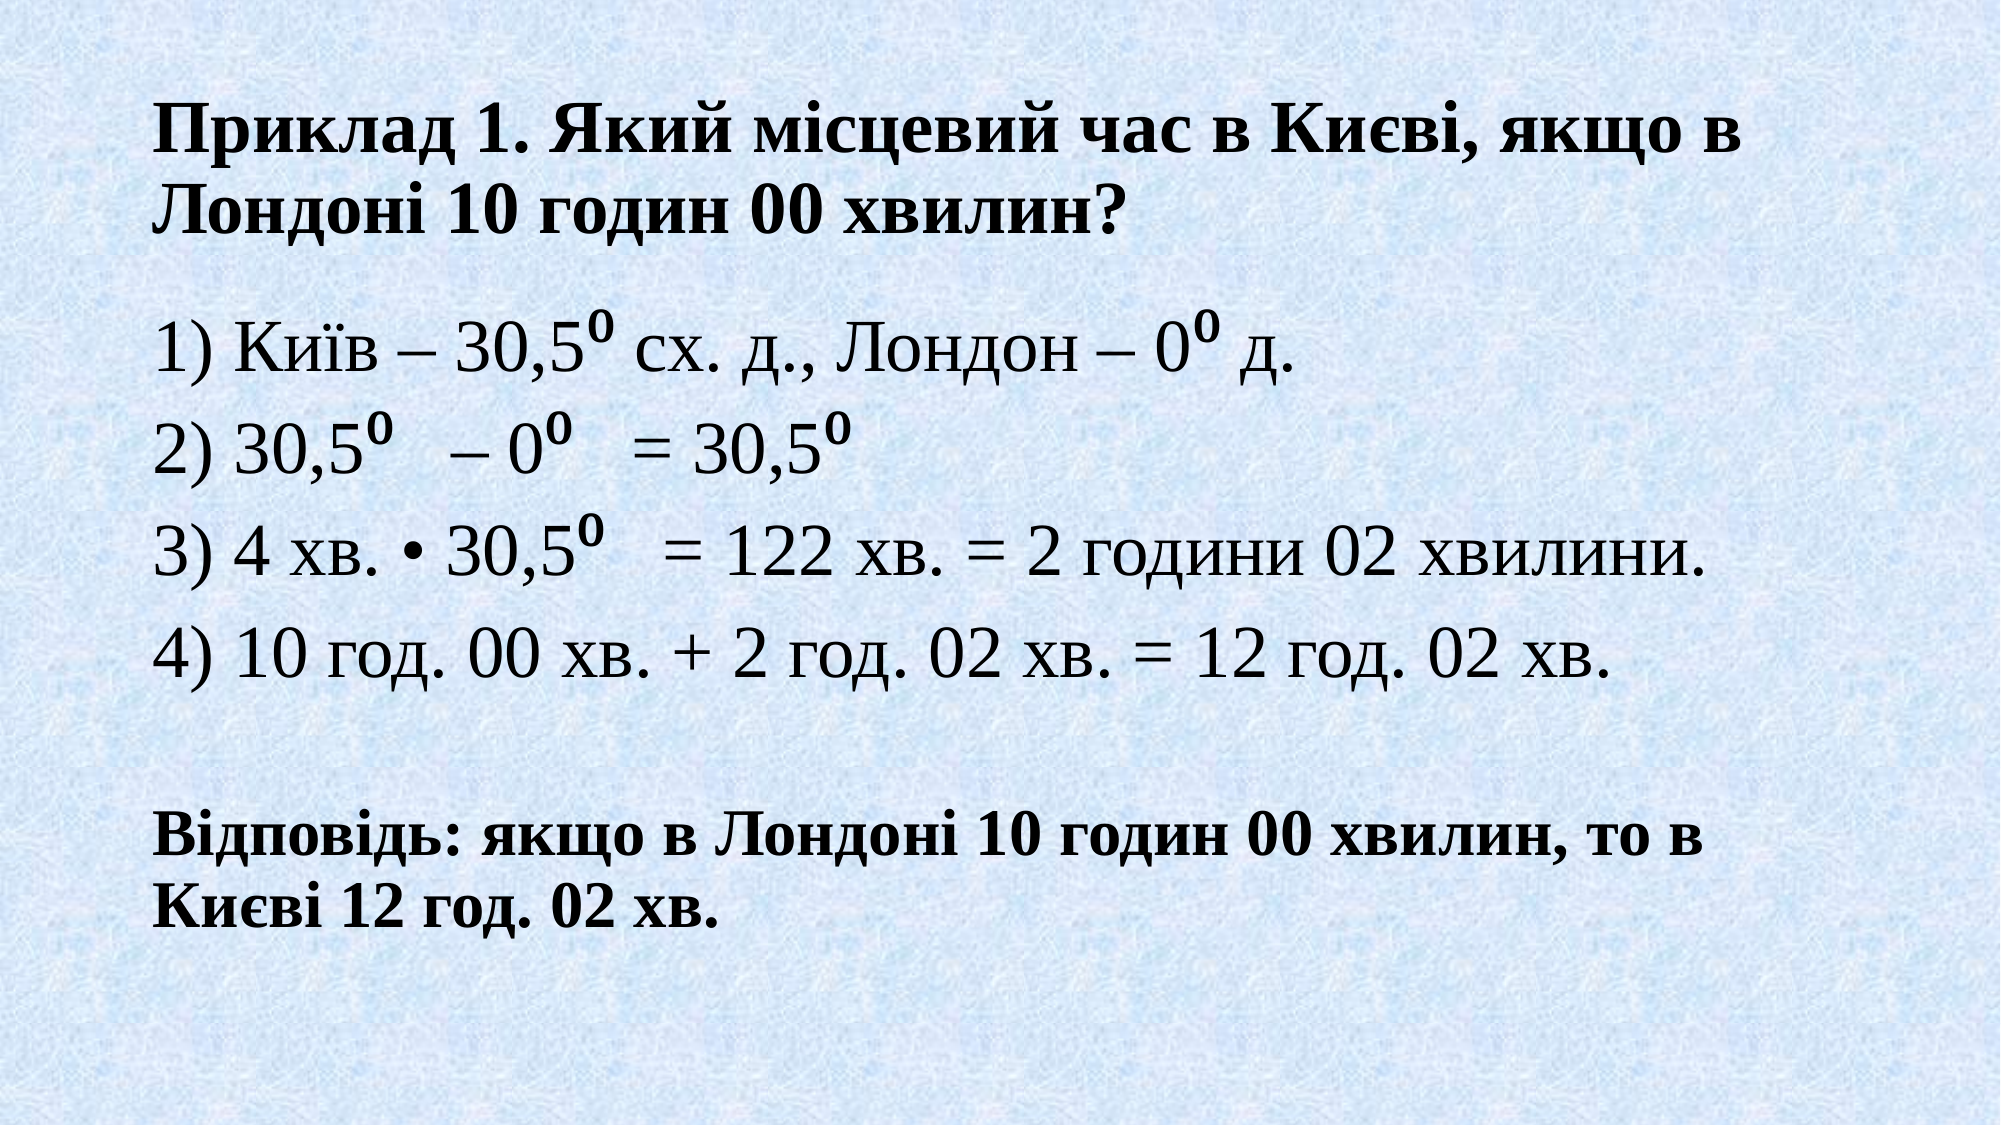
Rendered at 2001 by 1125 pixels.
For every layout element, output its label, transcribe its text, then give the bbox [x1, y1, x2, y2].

picture [0, 0, 2001, 1125]
list Київ – 30,5⁰ сх. д., Лондон – 0⁰ д. 30,5⁰ – 0⁰ = 30,5⁰ 4 хв. • 30,5⁰ = 122 хв. = 2 години 02 хвилини. 10 год. 00 хв. + 2 год. 02 хв. = 12 год. 02 хв. Відповідь: якщо в Лондоні 10 годин 00 хвилин, то в Києві 12 год. 02 хв. [137, 299, 1863, 1014]
title Приклад 1. Який місцевий час в Києві, якщо в Лондоні 10 годин 00 хвилин? [137, 59, 1863, 278]
